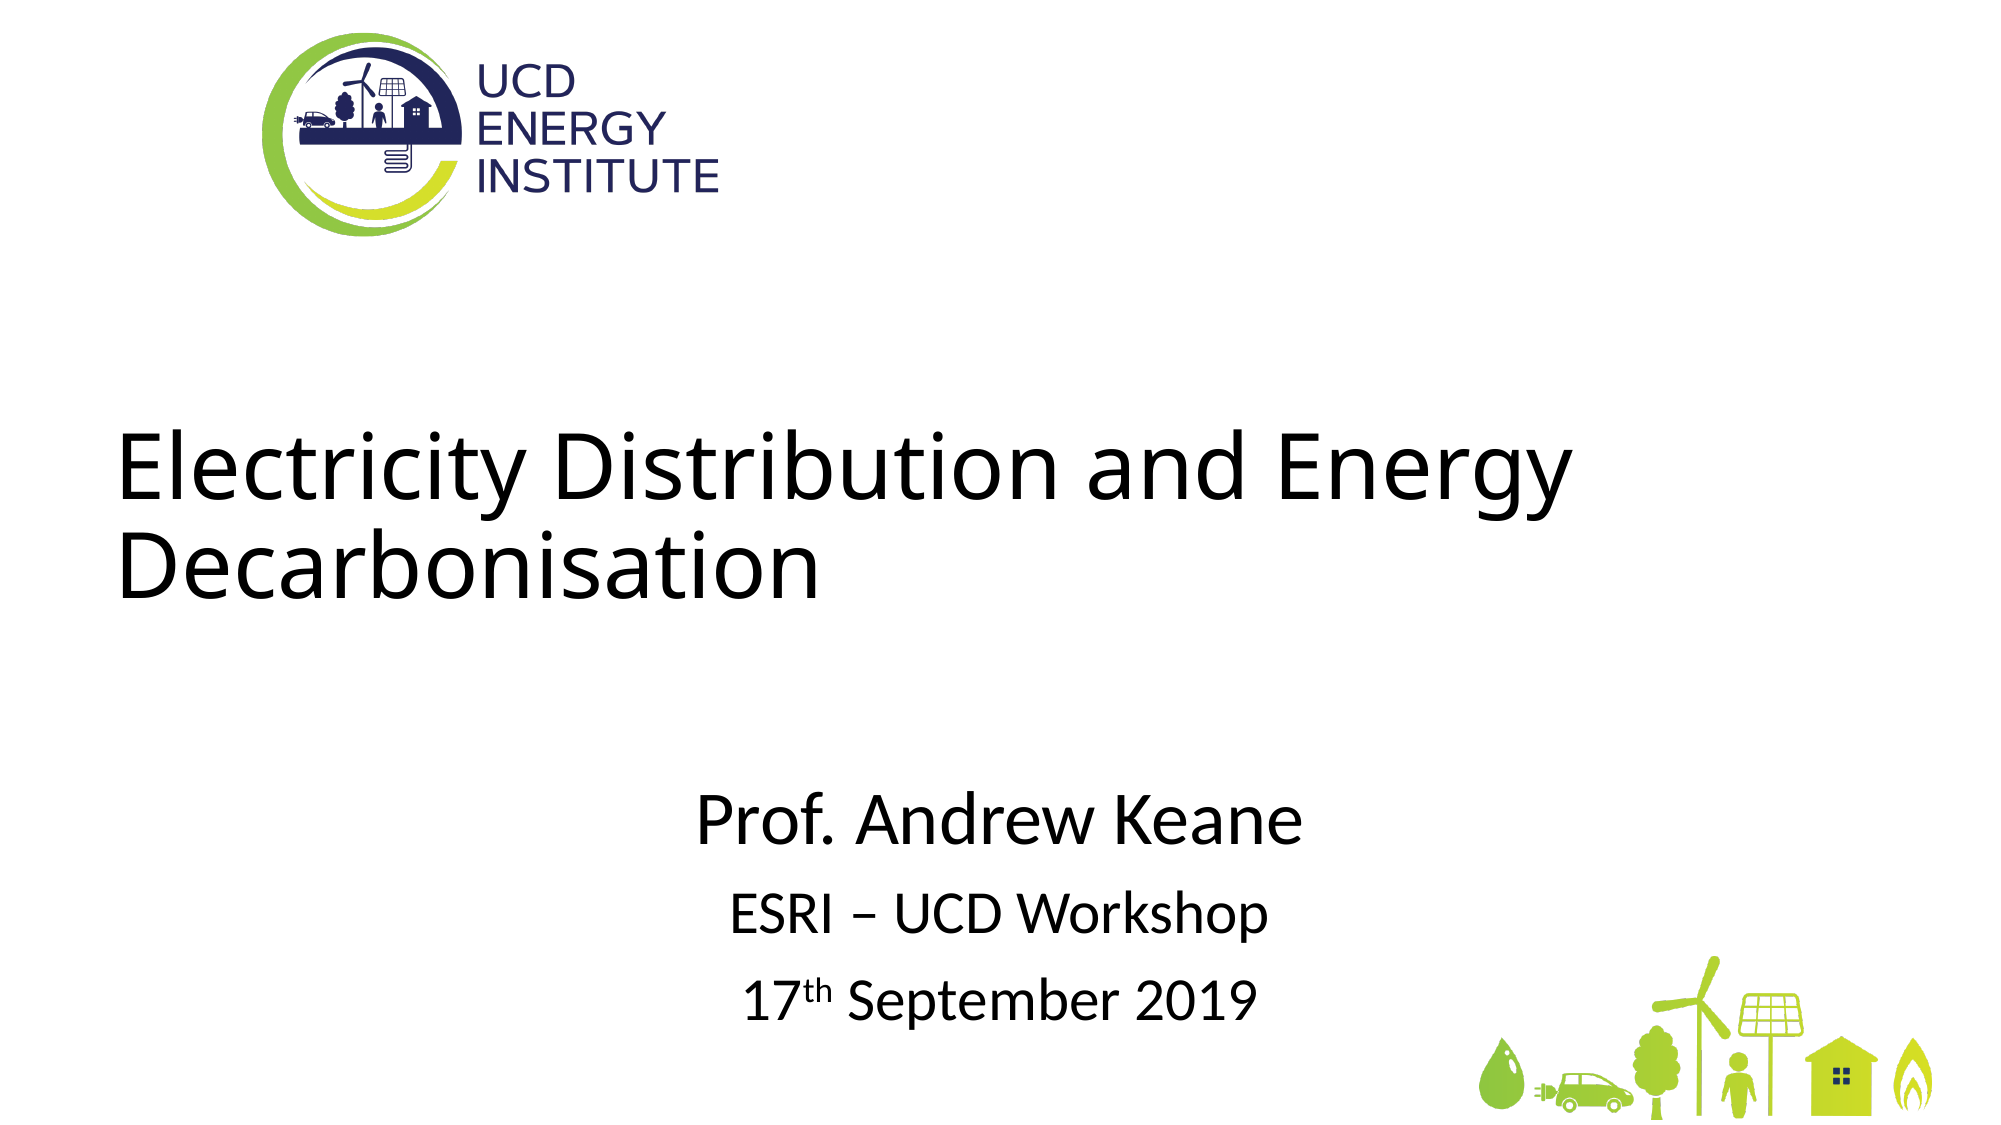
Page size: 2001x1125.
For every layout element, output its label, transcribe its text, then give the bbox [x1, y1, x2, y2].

title Electricity Distribution and Energy Decarbonisation [99, 410, 1900, 628]
subtitle Prof. Andrew Keane ESRI – UCD Workshop 17th September 2019 [249, 771, 1750, 1043]
picture [1473, 950, 1940, 1125]
picture [251, 23, 729, 248]
